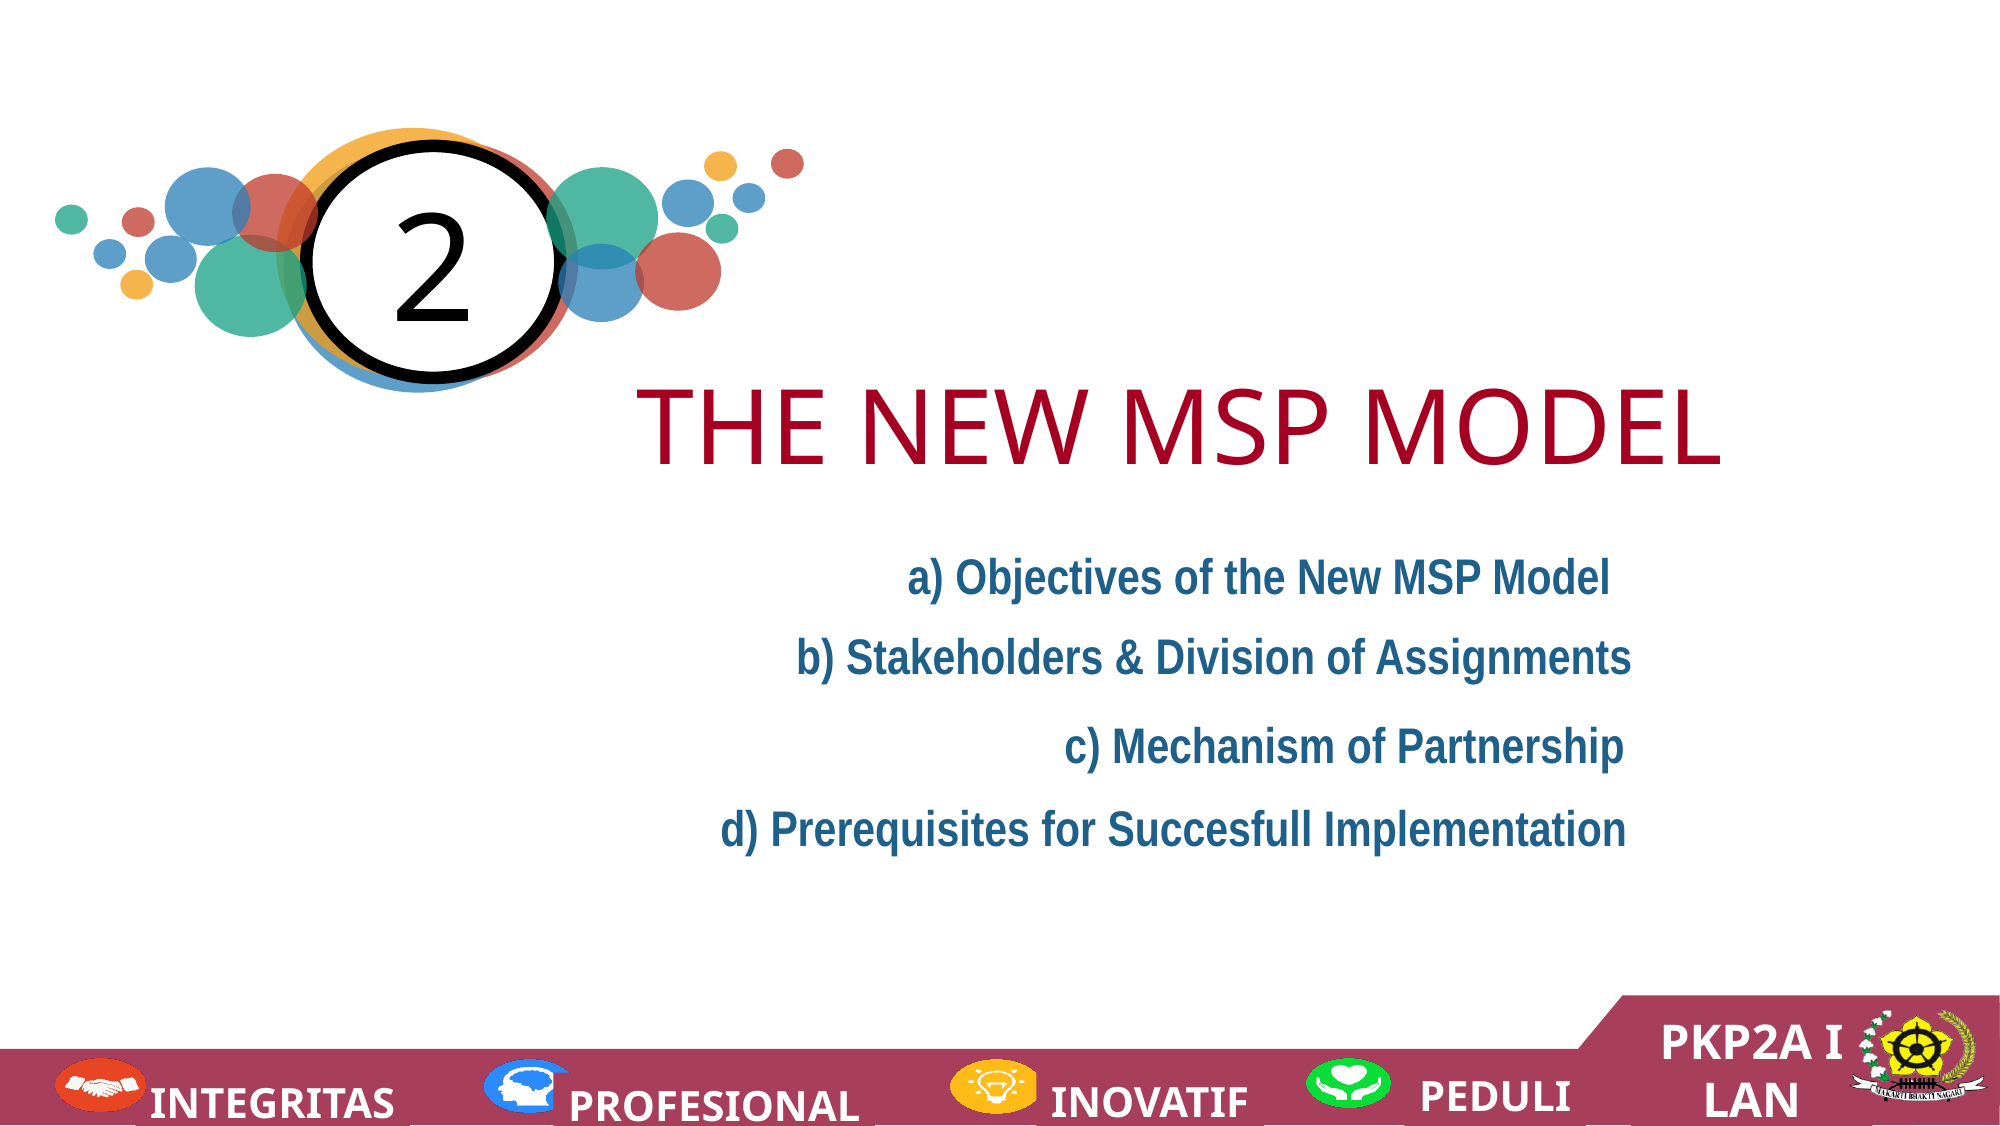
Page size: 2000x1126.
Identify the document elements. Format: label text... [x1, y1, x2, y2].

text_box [55, 127, 804, 393]
text_box a) Objectives of the New MSP Model [558, 540, 1631, 609]
text_box b) Stakeholders & Division of Assignments [568, 620, 1641, 688]
text_box c) Mechanism of Partnership [560, 710, 1633, 778]
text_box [0, 995, 2000, 1126]
text_box d) Prerequisites for Succesfull Implementation [574, 792, 1647, 861]
title THE NEW MSP MODEL [318, 377, 2000, 484]
